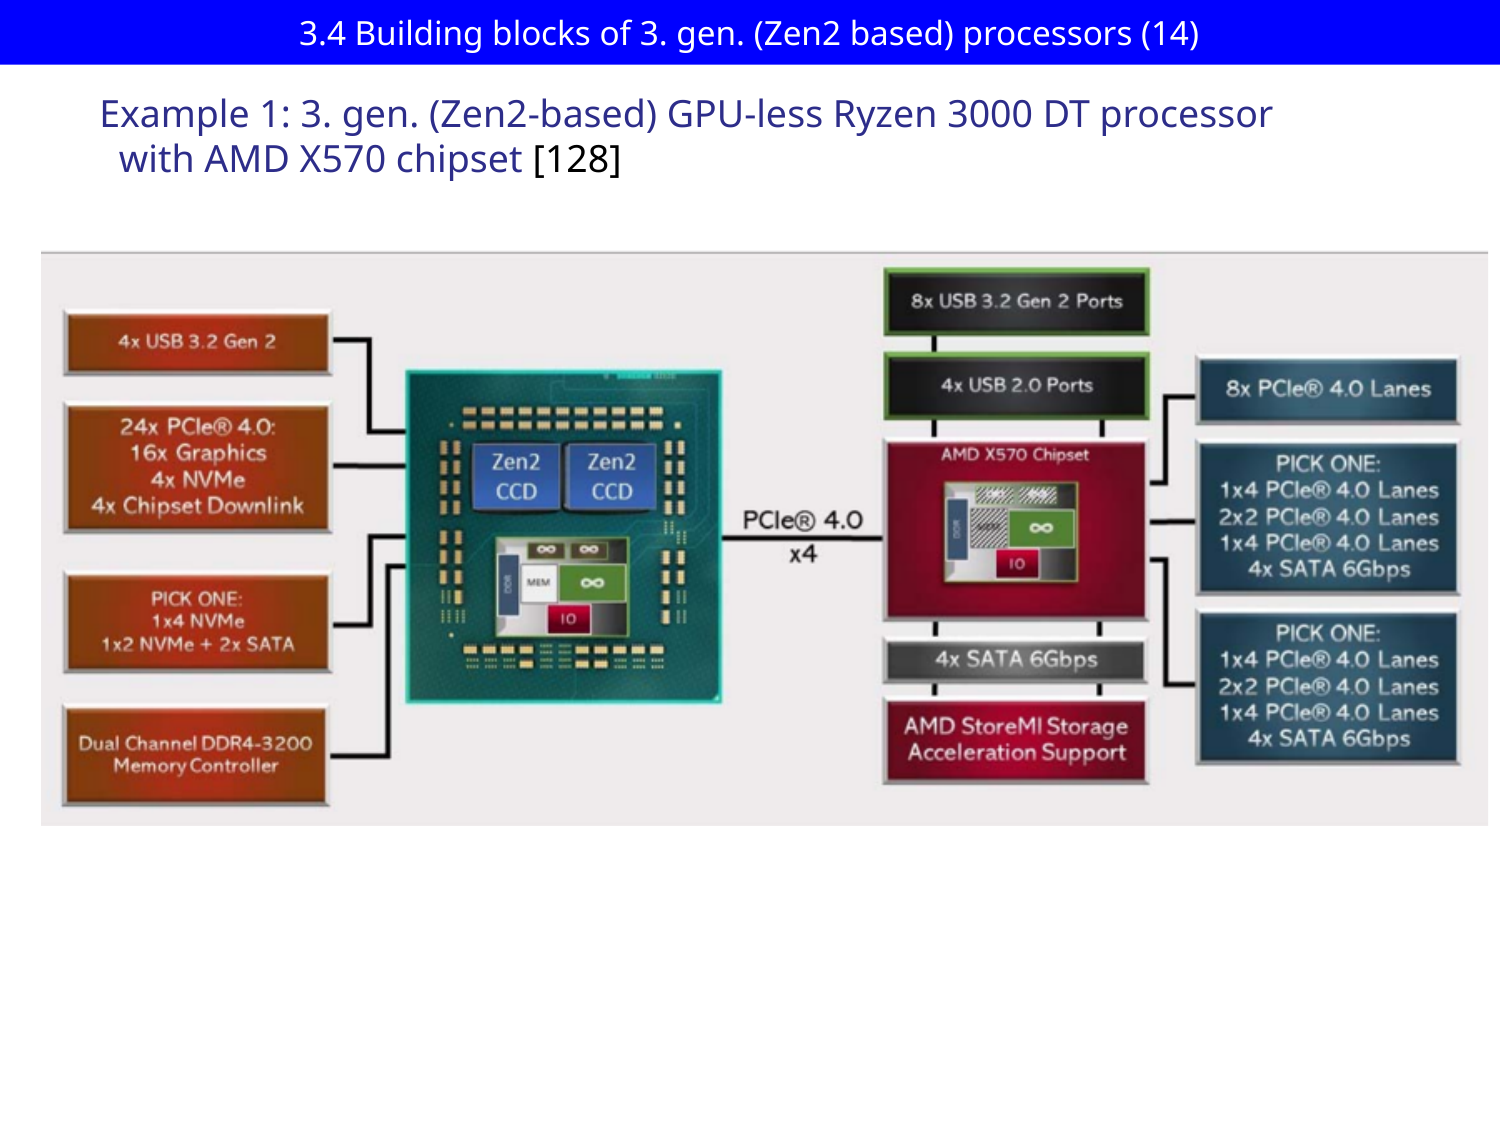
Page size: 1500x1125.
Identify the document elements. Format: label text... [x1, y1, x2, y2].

picture [40, 246, 1489, 826]
title 3.4 Building blocks of 3. gen. (Zen2 based) processors (14) [0, 0, 1500, 65]
text_box Example 1: 3. gen. (Zen2-based) GPU-less Ryzen 3000 DT processor with AMD X570 chipset [128] [84, 82, 1290, 188]
